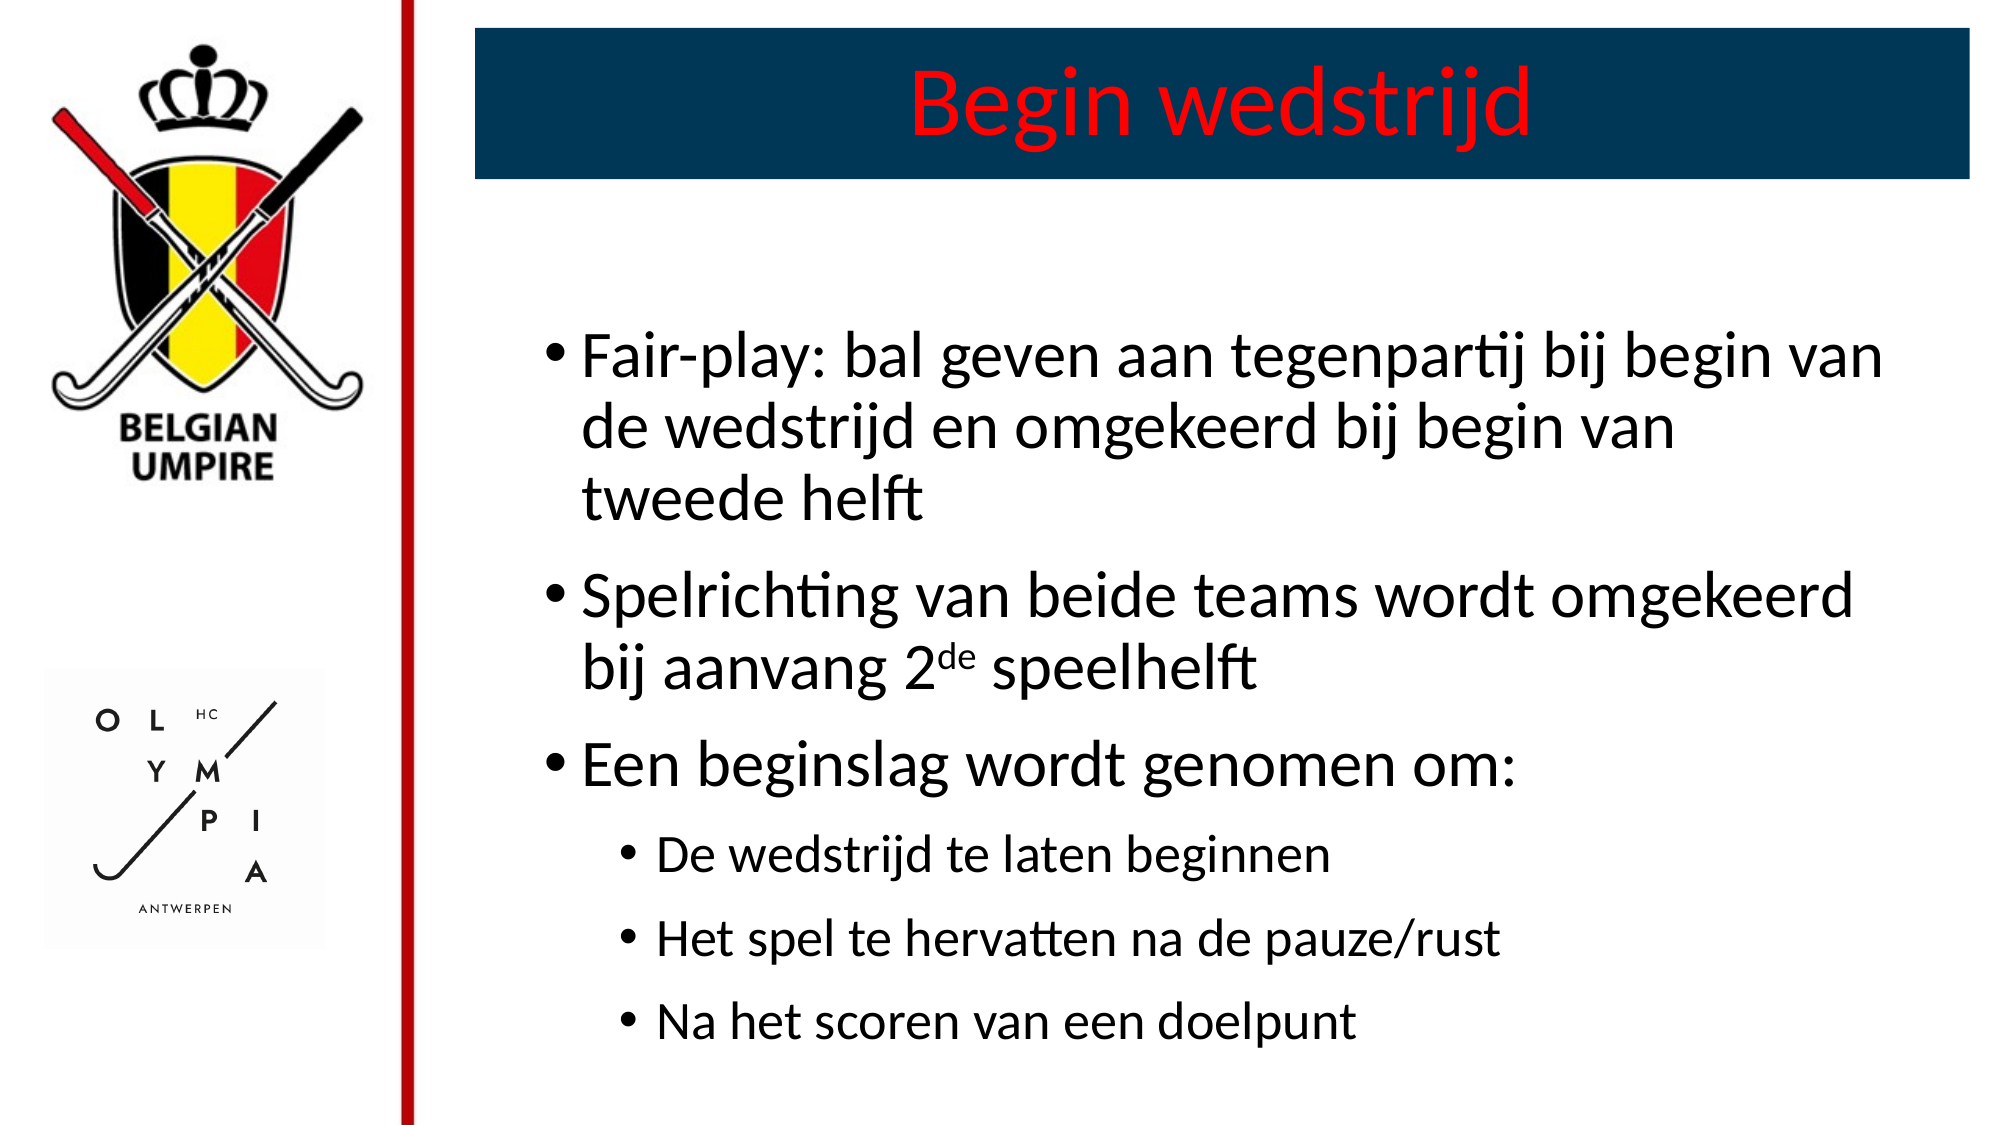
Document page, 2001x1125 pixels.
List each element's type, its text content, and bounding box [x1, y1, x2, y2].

picture [0, 0, 2001, 1125]
title Begin wedstrijd [475, 27, 1970, 180]
list Fair-play: bal geven aan tegenpartij bij begin van de wedstrijd en omgekeerd bij begin van tweede helft Spelrichting van beide teams wordt omgekeerd bij aanvang 2de speelhelft Een beginslag wordt genomen om: De wedstrijd te laten beginnen Het spel te hervatten na de pauze/rust Na het scoren van een doelpunt [528, 207, 1908, 1085]
